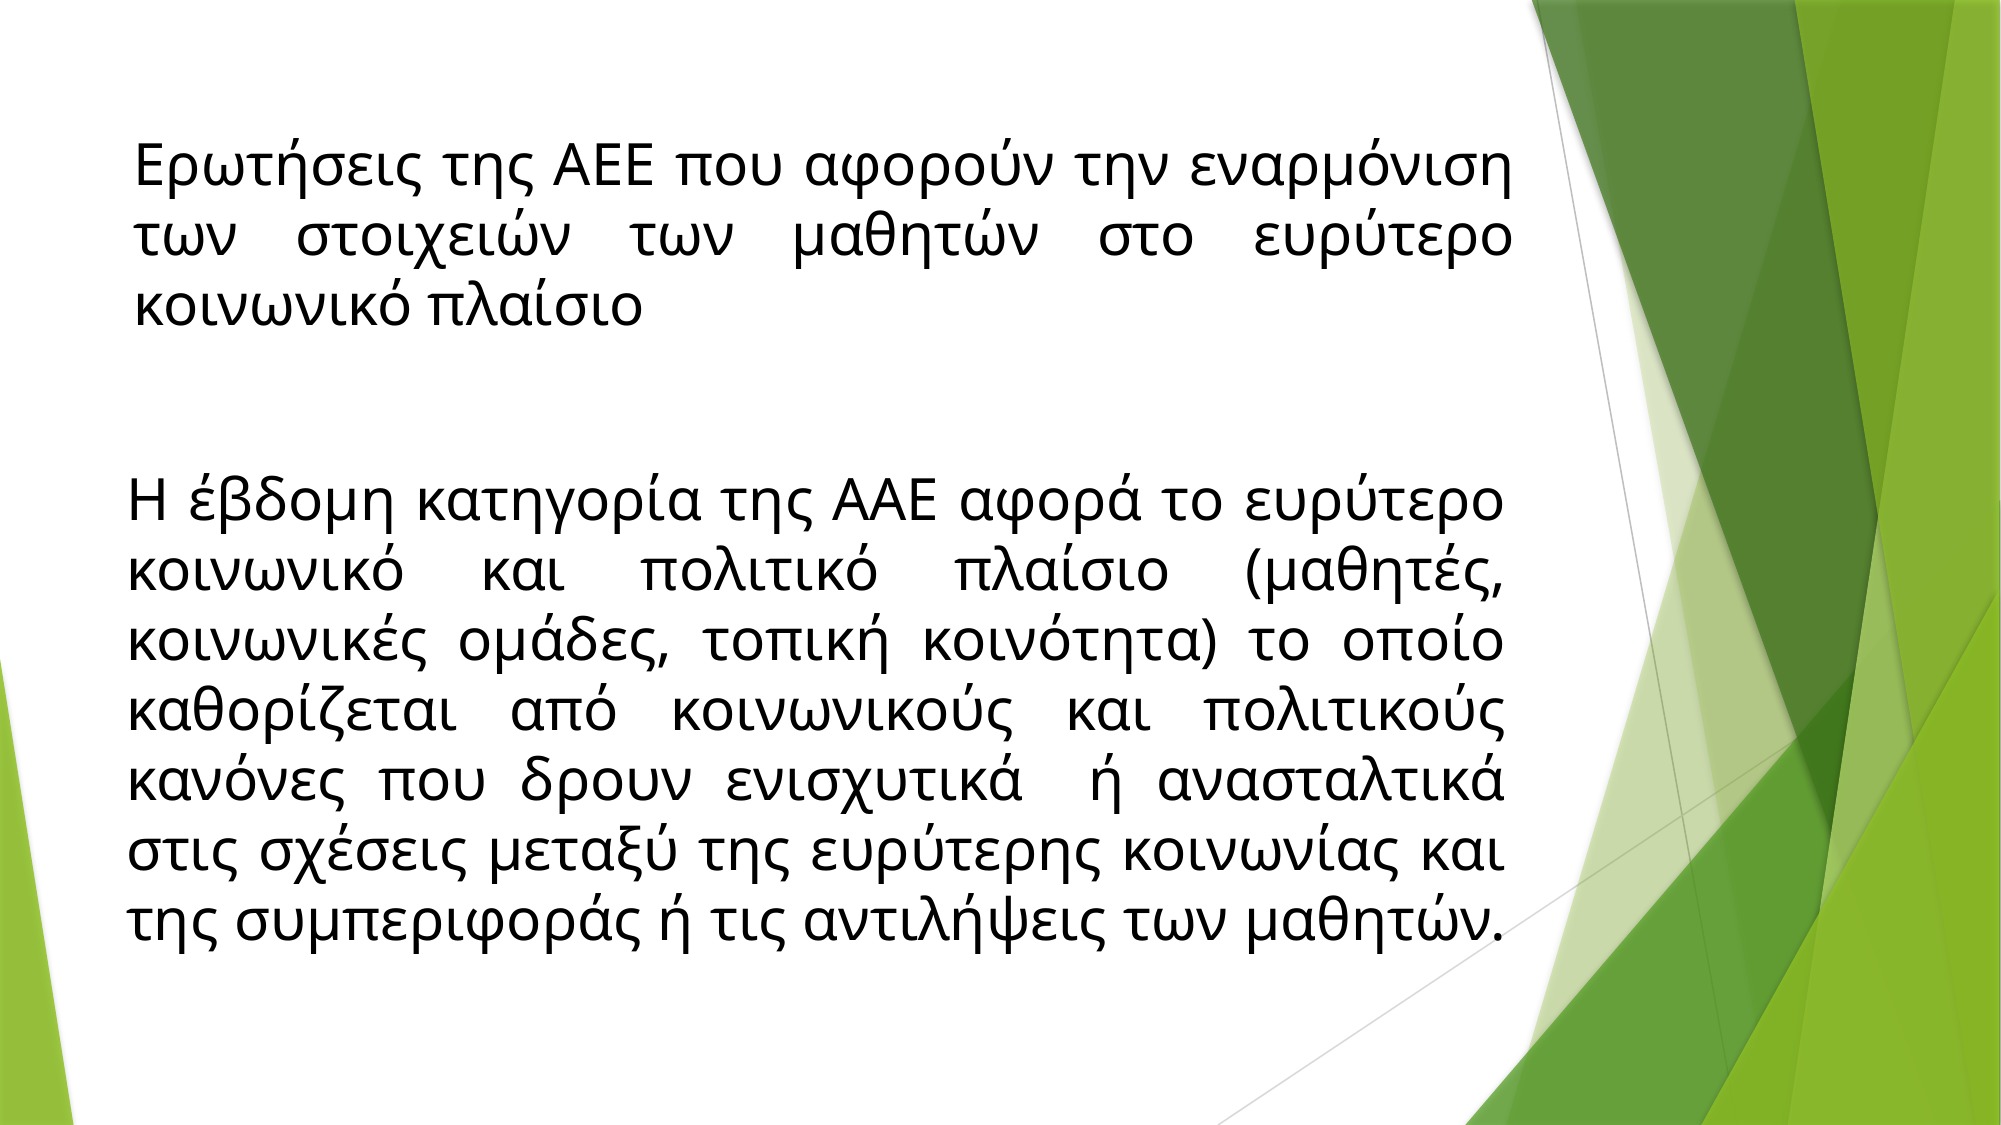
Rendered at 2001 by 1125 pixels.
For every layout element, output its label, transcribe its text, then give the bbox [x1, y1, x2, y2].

title Η έβδομη κατηγορία της ΑΑΕ αφορά το ευρύτερο κοινωνικό και πολιτικό πλαίσιο (μαθητές, κοινωνικές ομάδες, τοπική κοινότητα) το οποίο καθορίζεται από κοινωνικούς και πολιτικούς κανόνες που δρουν ενισχυτικά ή ανασταλτικά στις σχέσεις μεταξύ της ευρύτερης κοινωνίας και της συμπεριφοράς ή τις αντιλήψεις των μαθητών. [111, 454, 1522, 1068]
text_box Ερωτήσεις της ΑΕΕ που αφορούν την εναρμόνιση των στοιχειών των μαθητών στο ευρύτερο κοινωνικό πλαίσιο [118, 120, 1530, 345]
